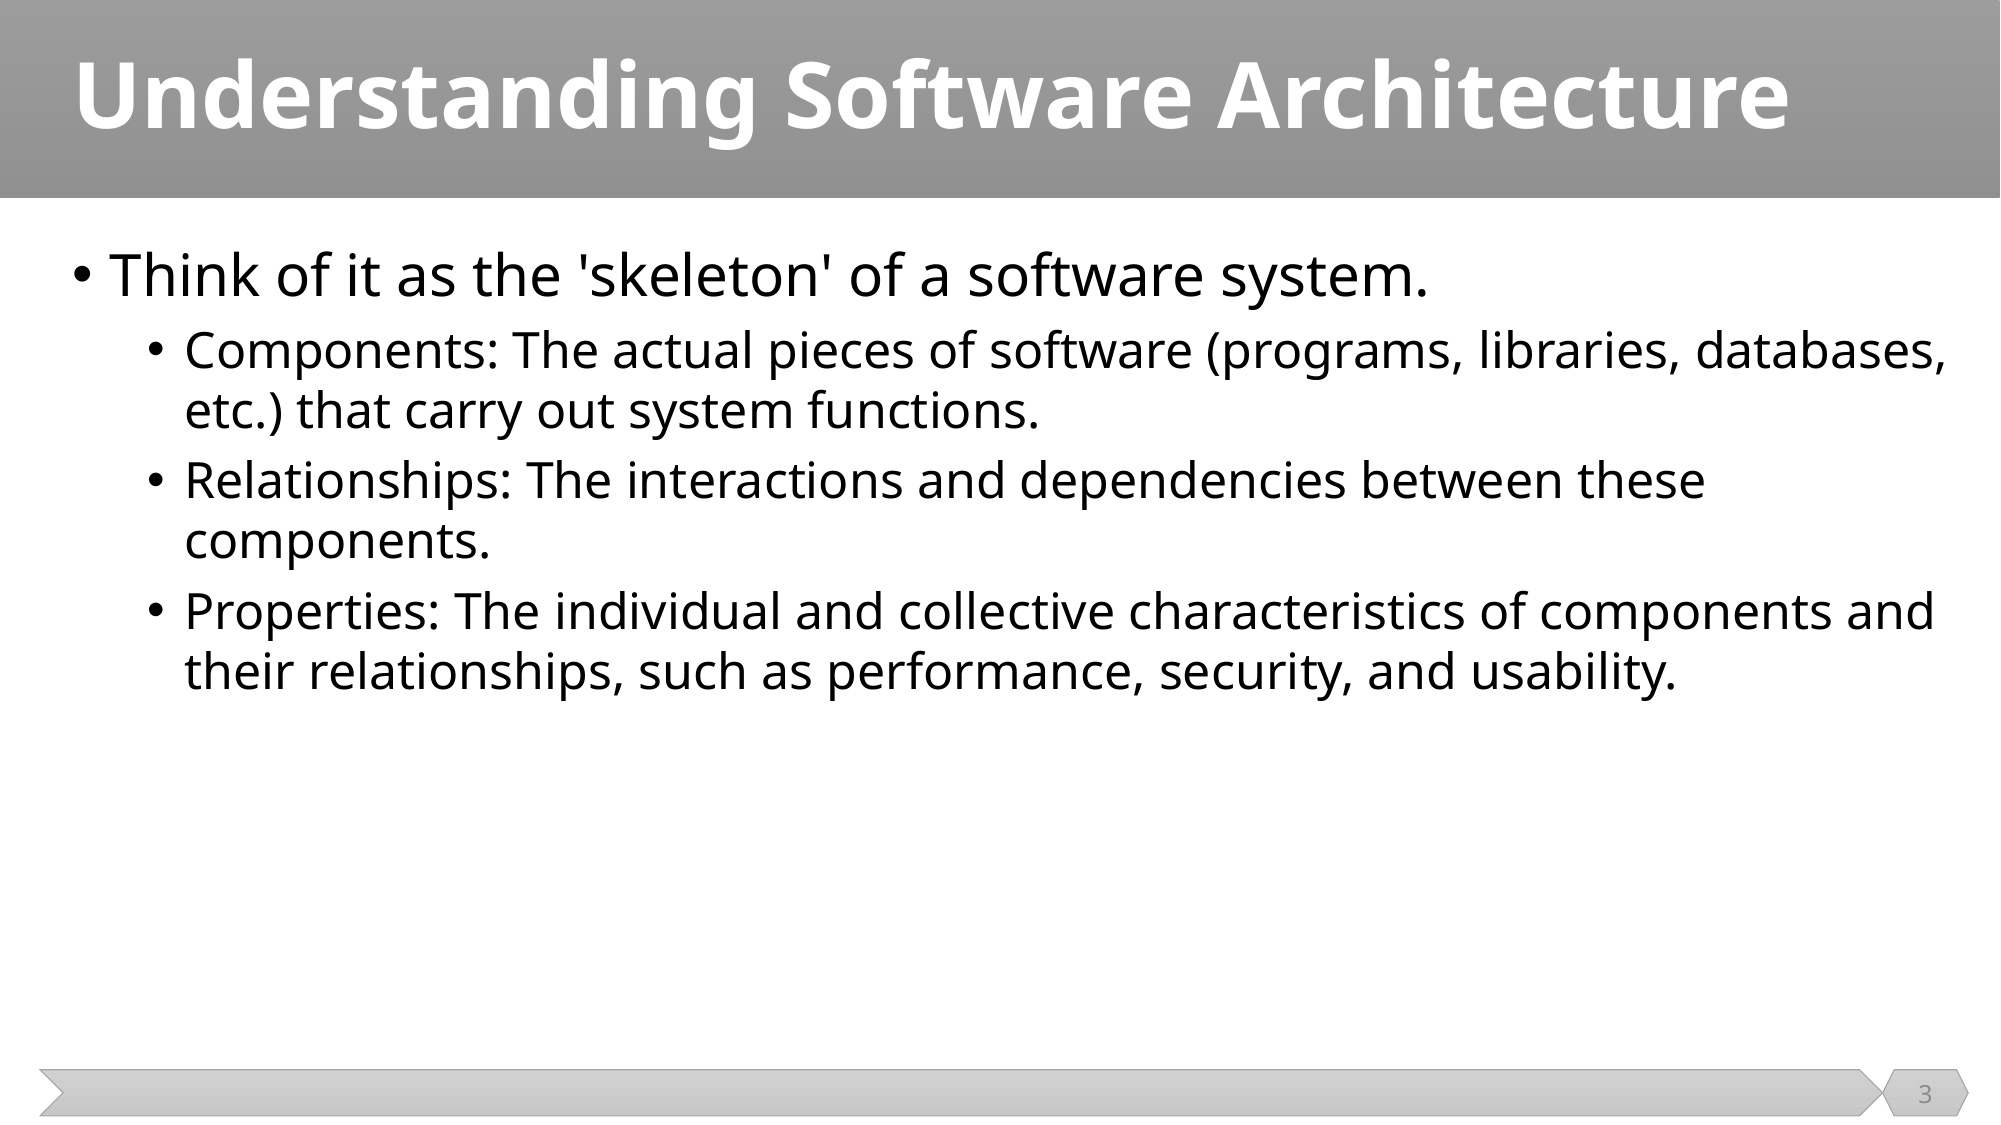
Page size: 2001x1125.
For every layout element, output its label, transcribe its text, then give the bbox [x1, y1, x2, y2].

slide_number 3 [1882, 1065, 1969, 1125]
list Think of it as the 'skeleton' of a software system. Components: The actual pieces of software (programs, libraries, databases, etc.) that carry out system functions. Relationships: The interactions and dependencies between these components. Properties: The individual and collective characteristics of components and their relationships, such as performance, security, and usability. [56, 230, 1969, 1010]
title Understanding Software Architecture [56, 0, 1969, 199]
